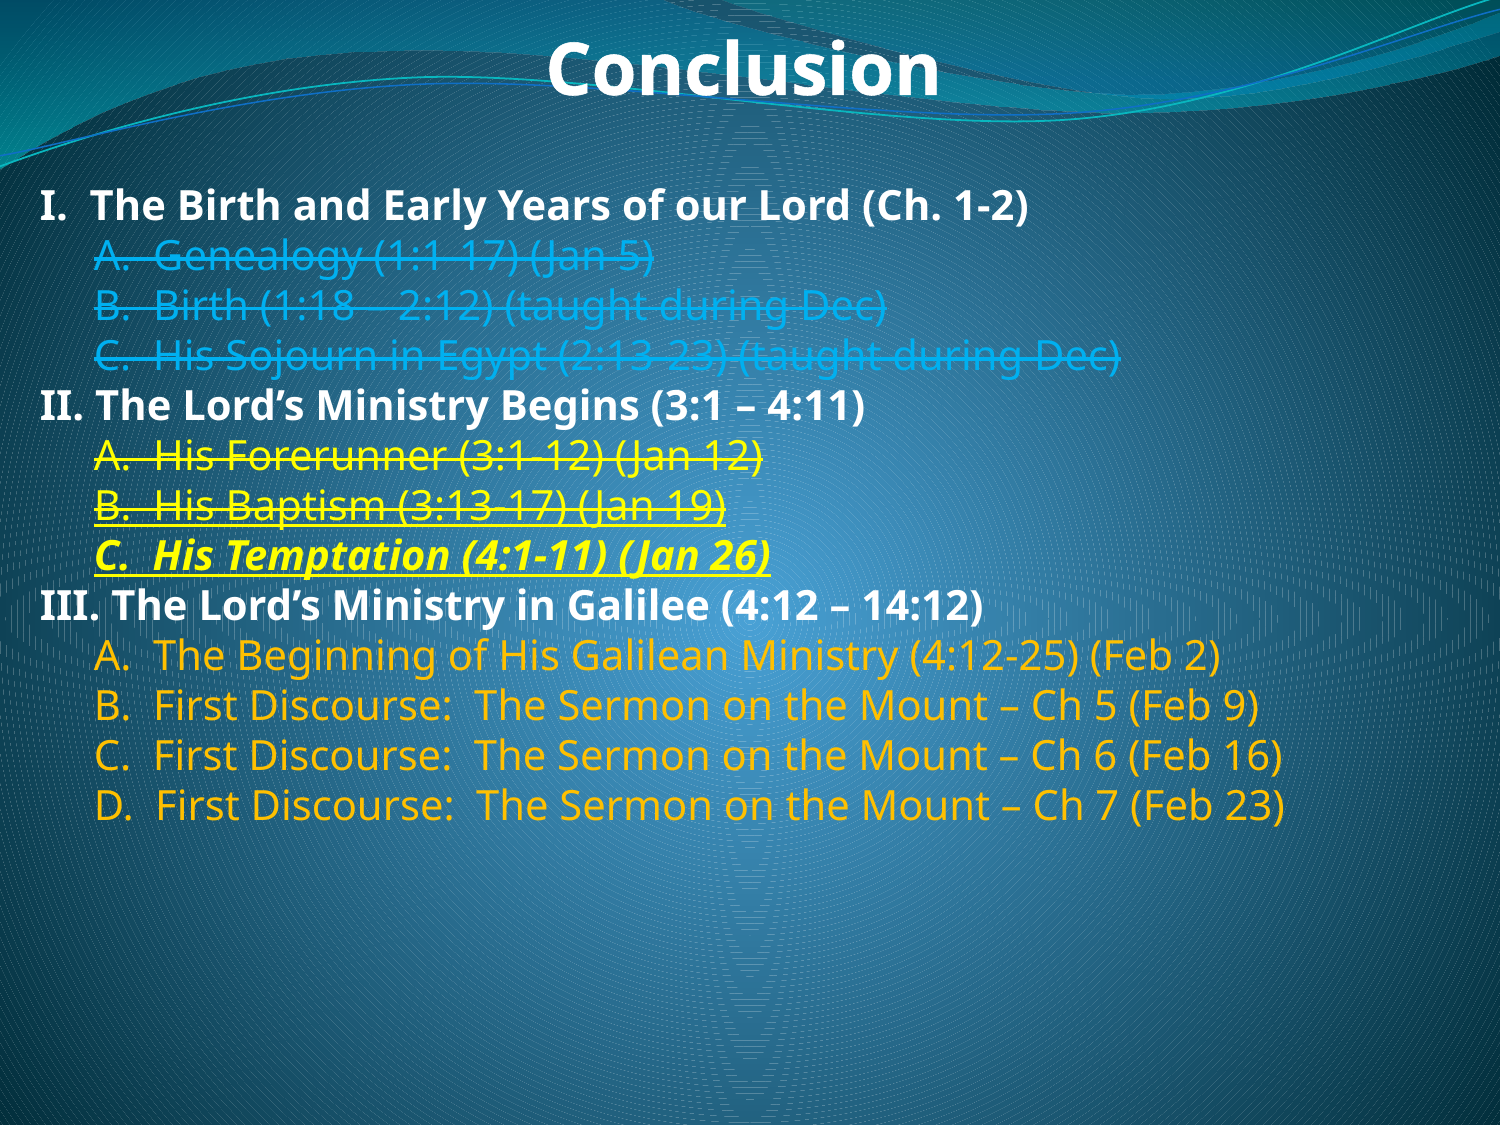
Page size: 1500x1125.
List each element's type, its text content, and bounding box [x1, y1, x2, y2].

text_box Conclusion [12, 0, 1475, 165]
text_box I. The Birth and Early Years of our Lord (Ch. 1-2) A. Genealogy (1:1-17) (Jan 5) B. Birth (1:18 – 2:12) (taught during Dec) C. His Sojourn in Egypt (2:13-23) (taught during Dec) II. The Lord’s Ministry Begins (3:1 – 4:11) A. His Forerunner (3:1-12) (Jan 12) B. His Baptism (3:13-17) (Jan 19) C. His Temptation (4:1-11) (Jan 26) III. The Lord’s Ministry in Galilee (4:12 – 14:12) A. The Beginning of His Galilean Ministry (4:12-25) (Feb 2) B. First Discourse: The Sermon on the Mount – Ch 5 (Feb 9) C. First Discourse: The Sermon on the Mount – Ch 6 (Feb 16) D. First Discourse: The Sermon on the Mount – Ch 7 (Feb 23) [25, 171, 1476, 837]
